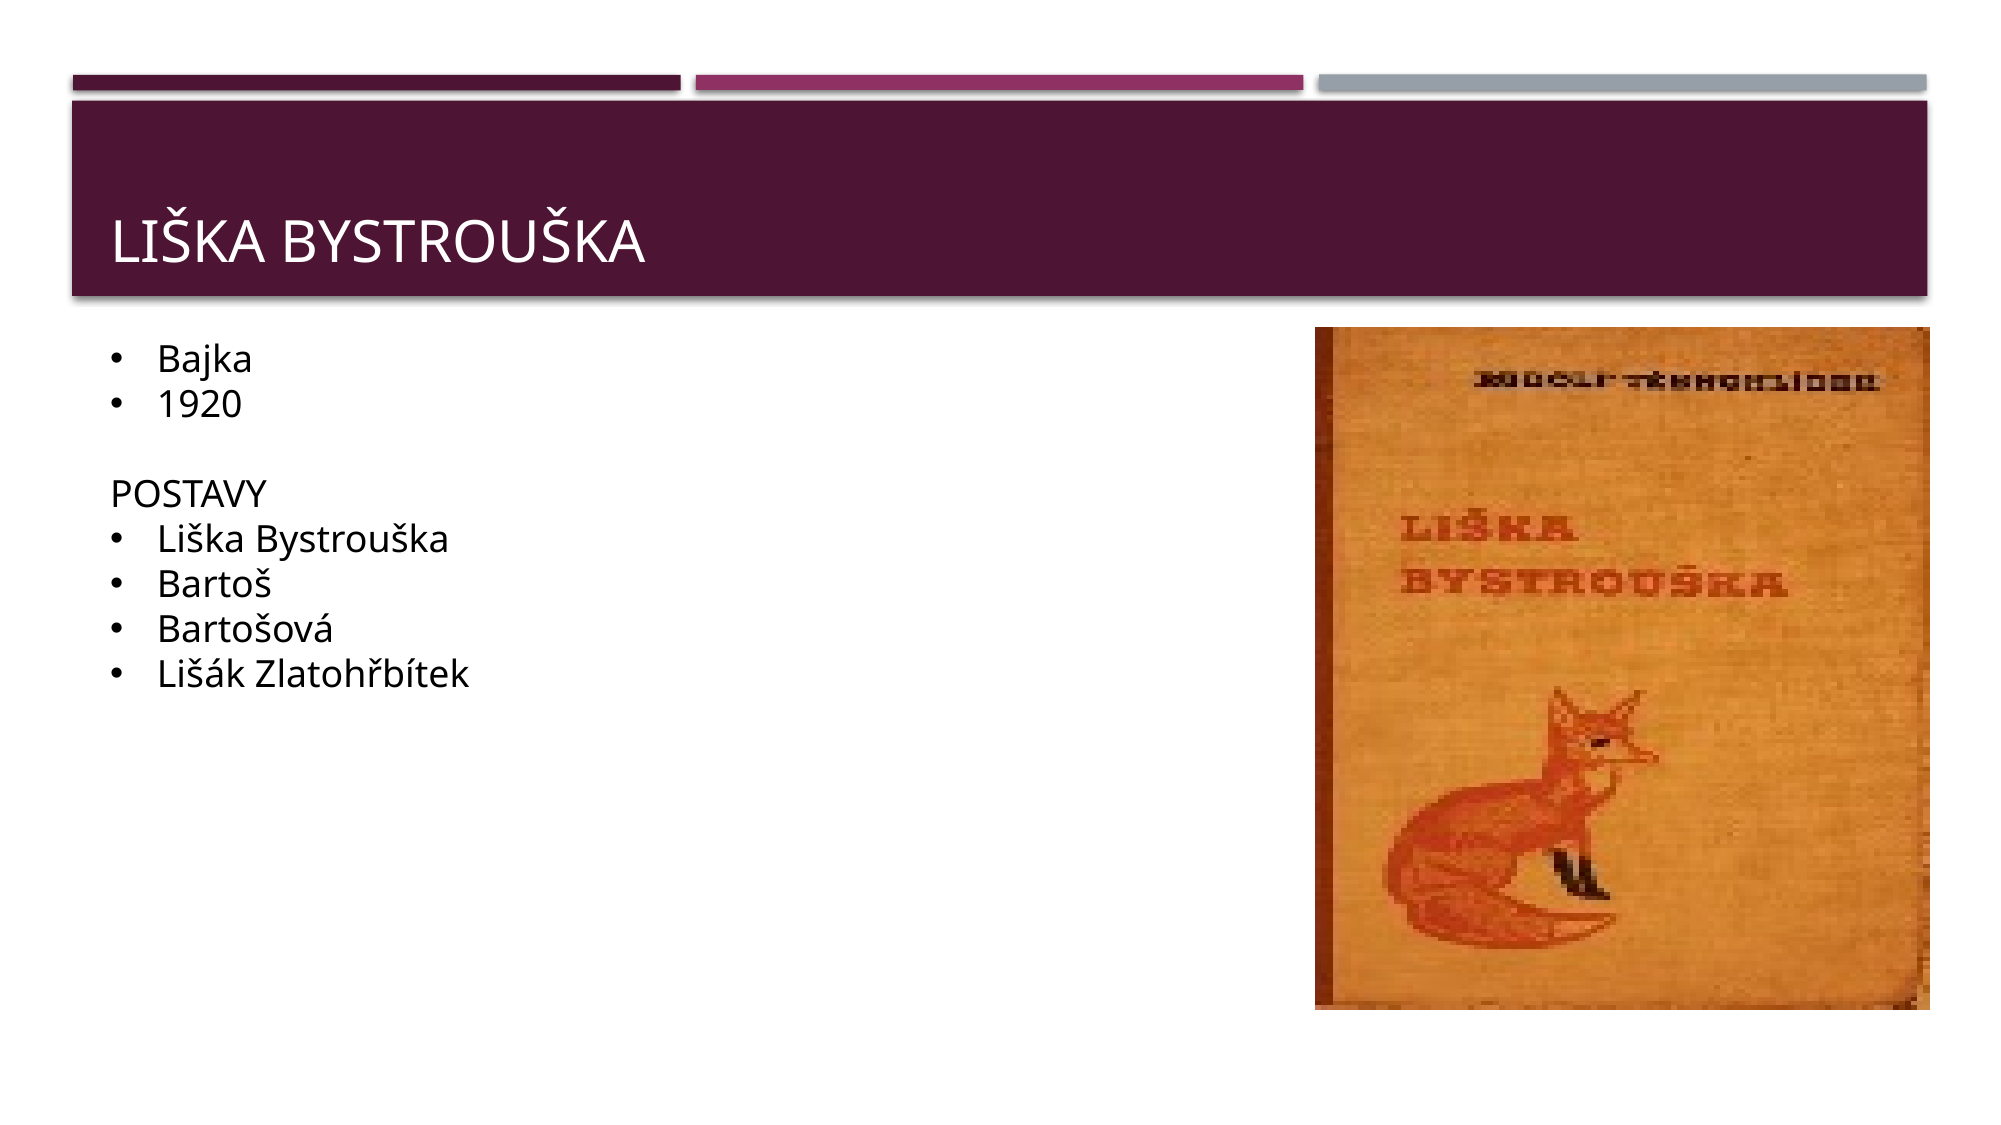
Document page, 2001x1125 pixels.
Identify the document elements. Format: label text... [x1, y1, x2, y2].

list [1314, 326, 1930, 1011]
title LIŠKA BYSTROUŠKA [95, 115, 1905, 282]
text_box Bajka 1920 POSTAVY Liška Bystrouška Bartoš Bartošová Lišák Zlatohřbítek [95, 327, 1276, 703]
